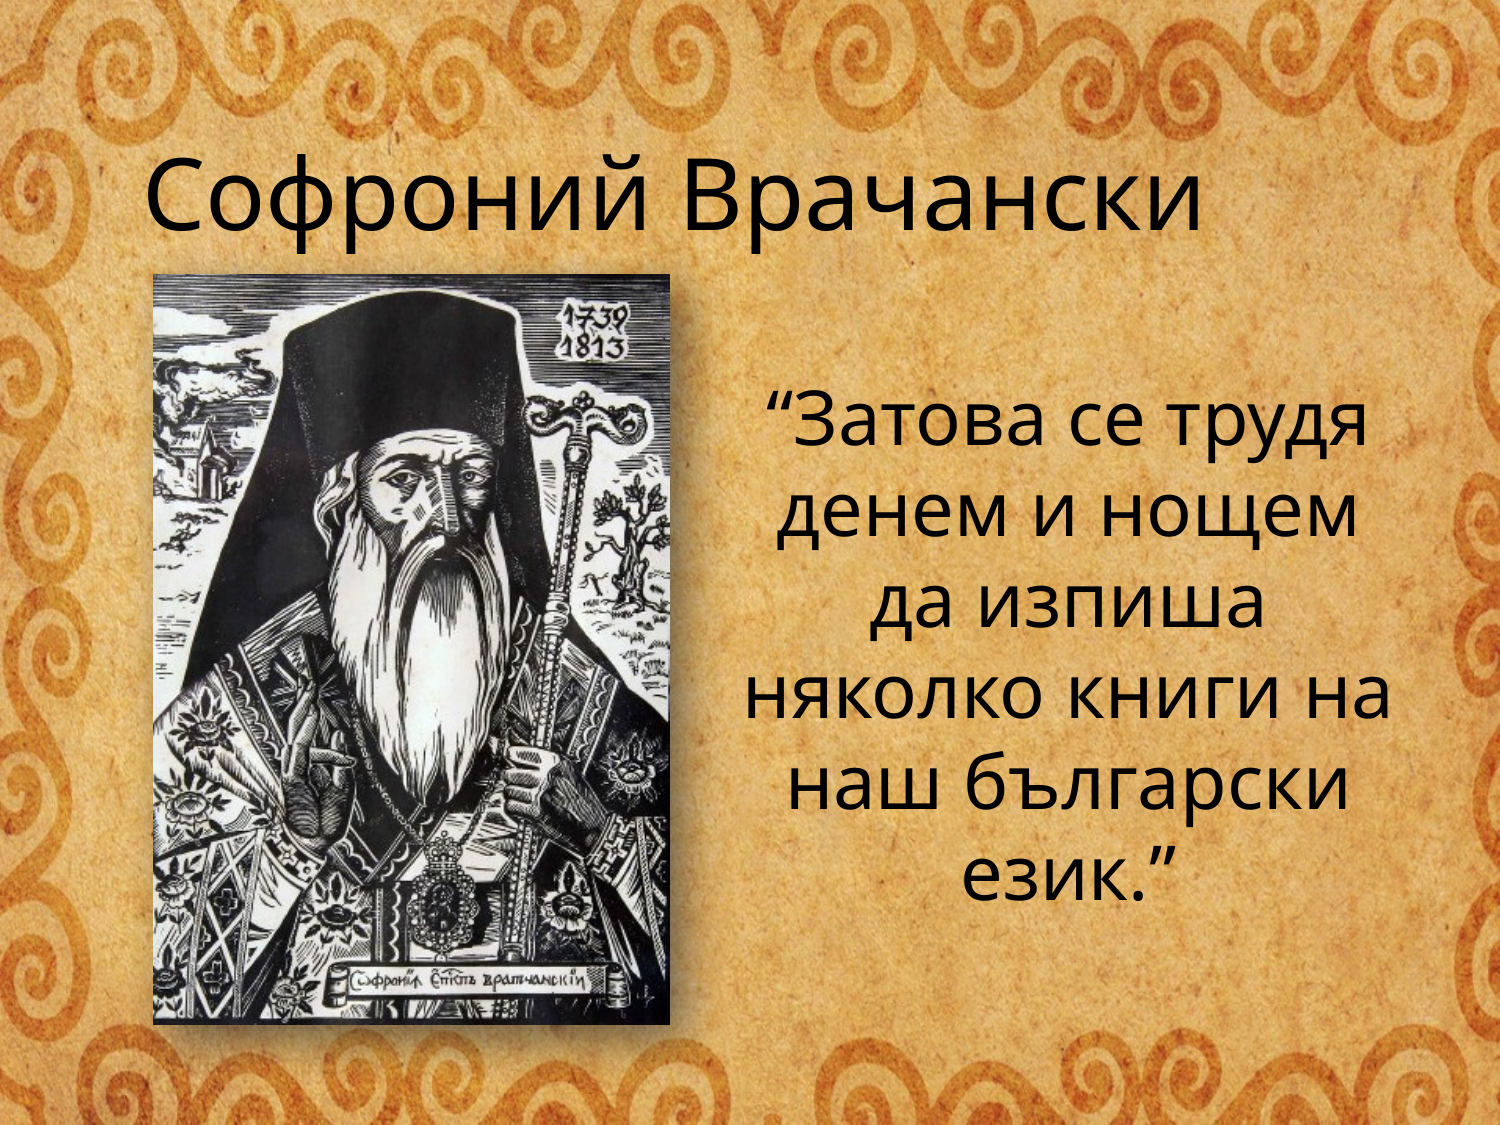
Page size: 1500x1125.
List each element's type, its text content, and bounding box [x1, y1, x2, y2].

picture [0, 0, 1500, 1125]
subtitle “Затова се трудя денем и нощем да изпиша няколко книги на наш български език.” [720, 362, 1425, 925]
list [153, 274, 670, 1026]
title Софроний Врачански [0, 99, 1350, 250]
